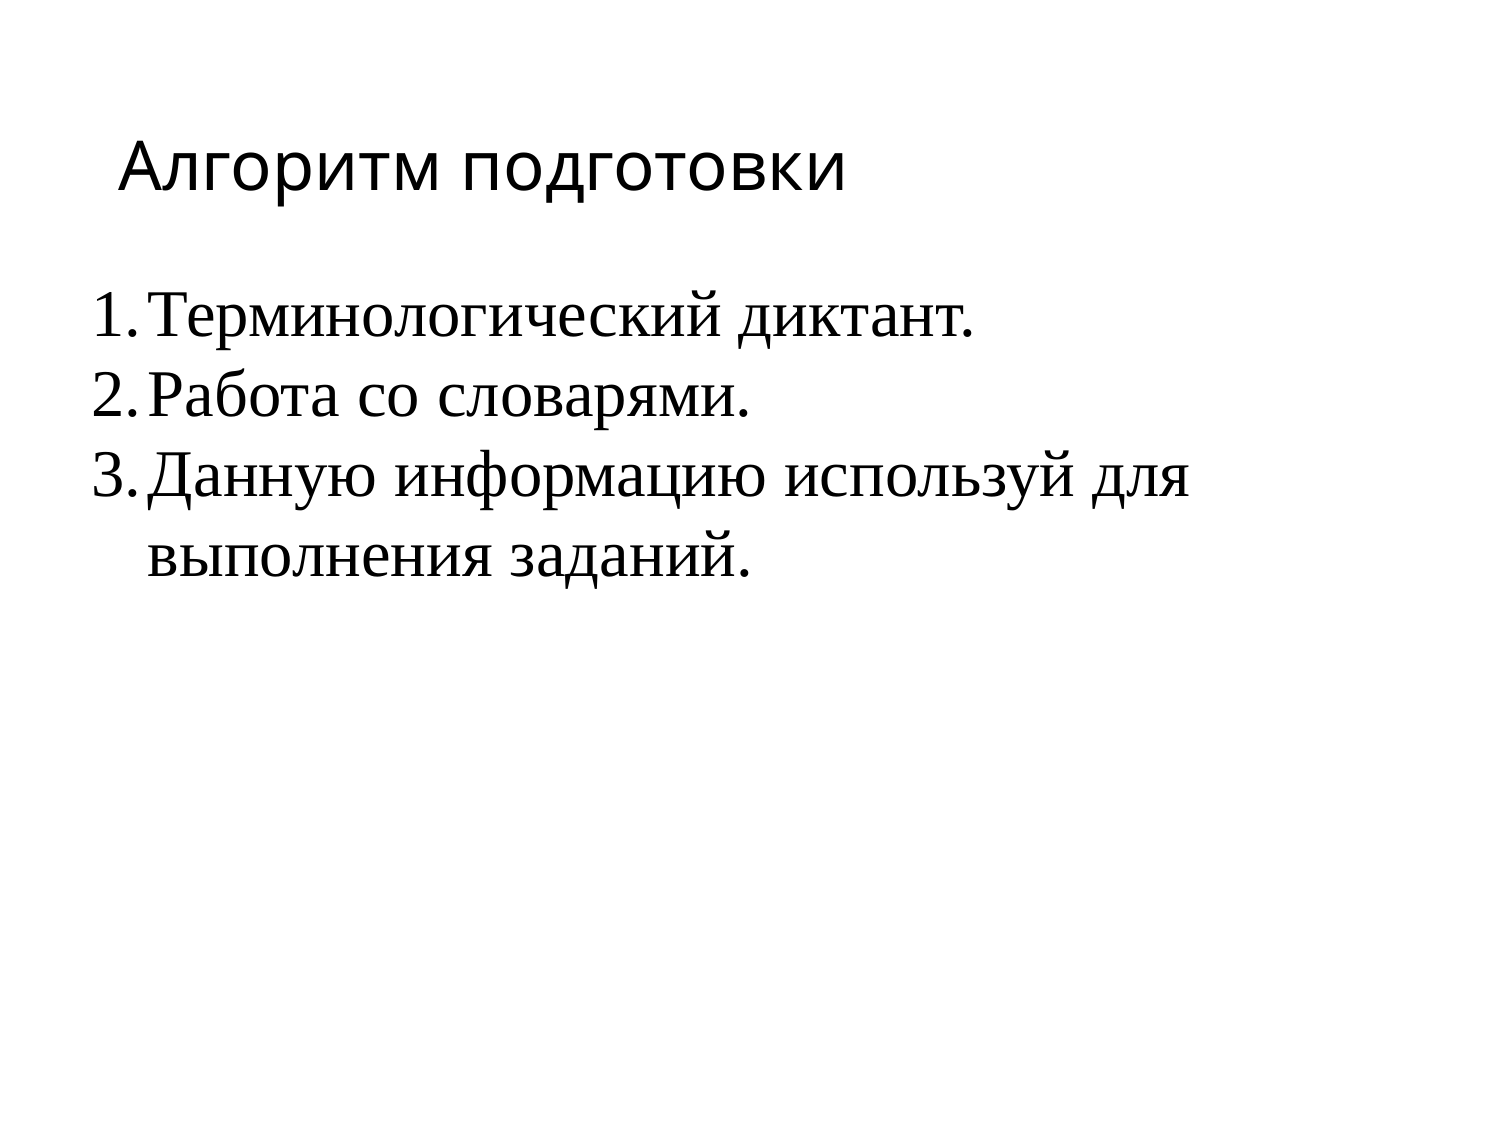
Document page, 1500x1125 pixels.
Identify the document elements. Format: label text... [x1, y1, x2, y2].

title Алгоритм подготовки [103, 59, 1397, 262]
text_box Терминологический диктант. Работа со словарями. Данную информацию используй для выполнения заданий. [76, 262, 1412, 597]
